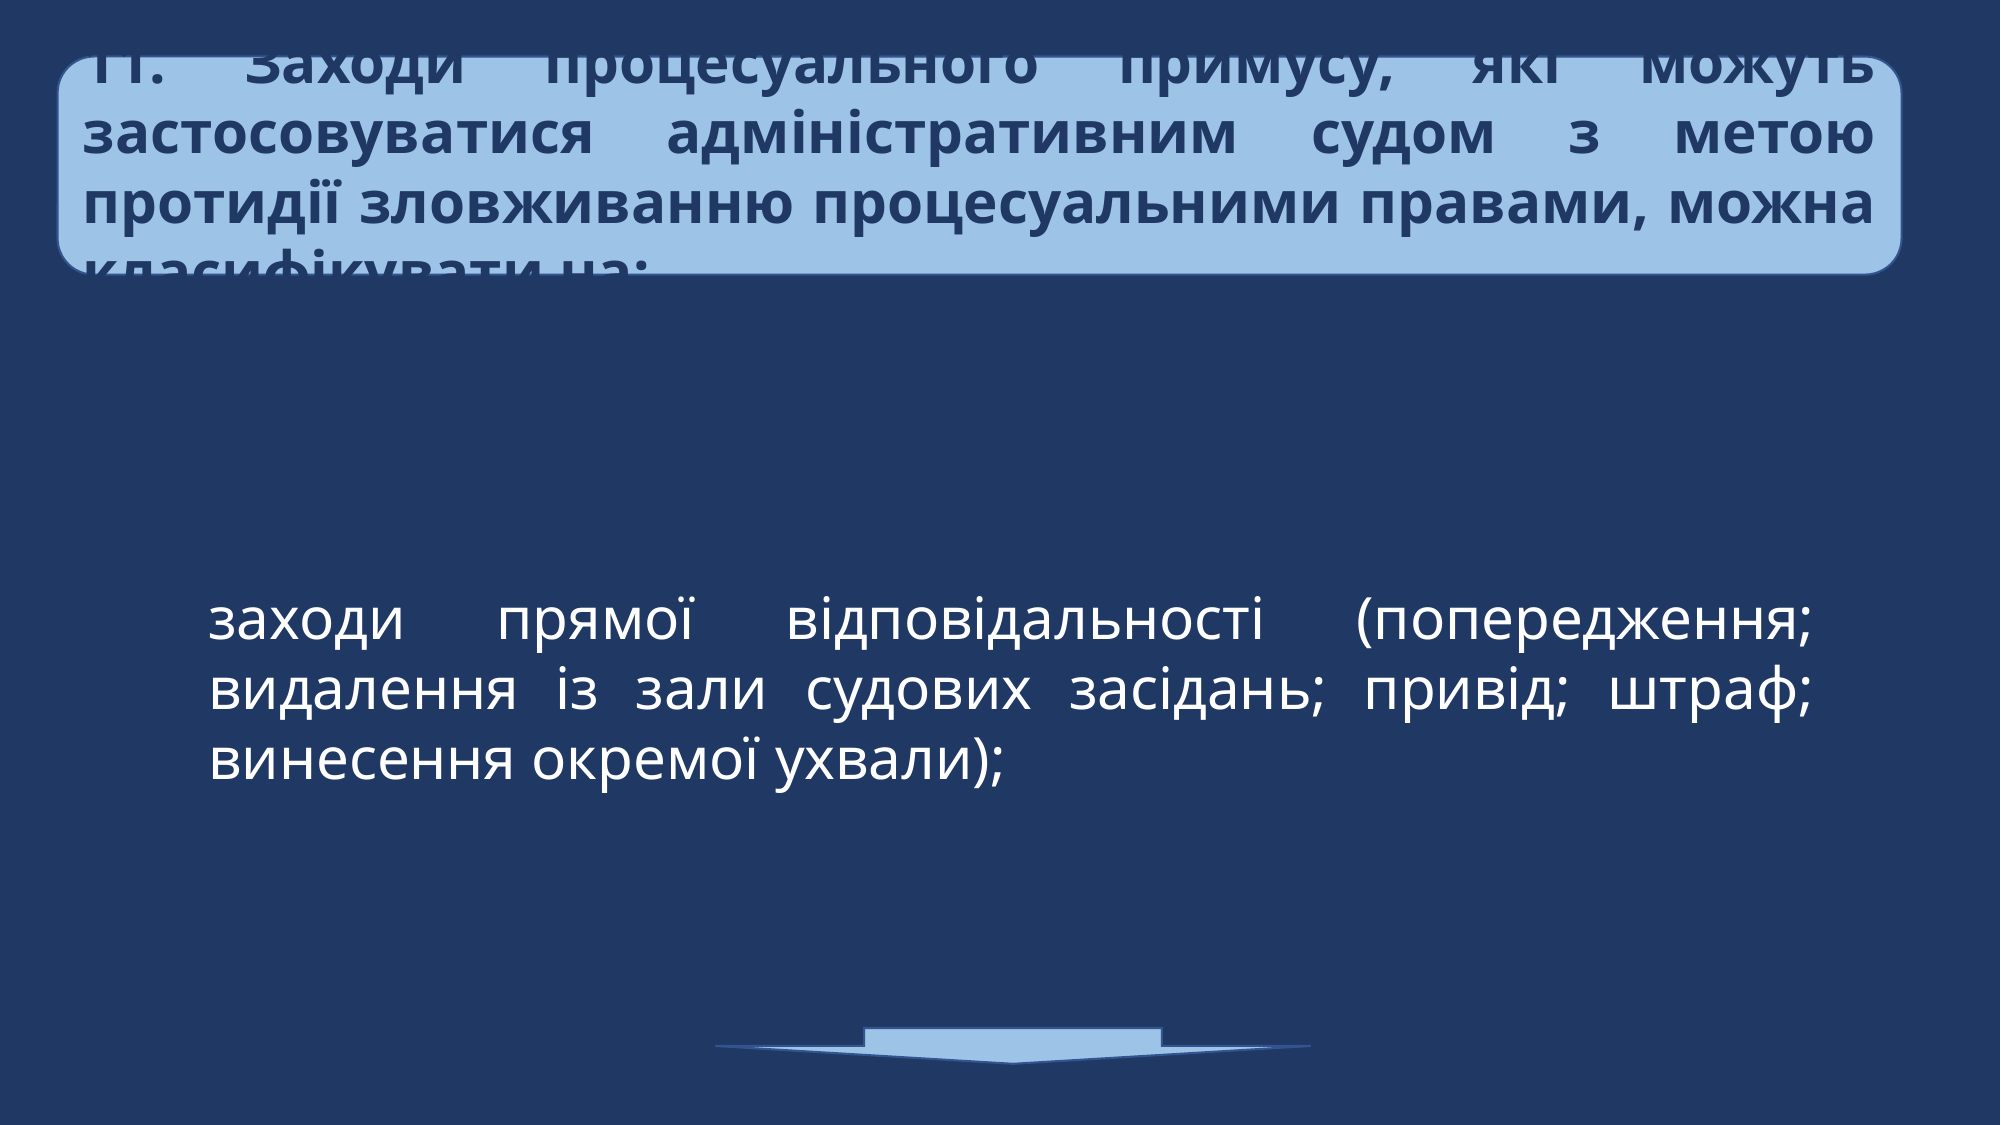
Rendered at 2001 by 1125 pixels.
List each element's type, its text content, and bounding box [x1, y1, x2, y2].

text_box заходи прямої відповідальності (попередження; видалення із зали судових засідань; привід; штраф; винесення окремої ухвали); [193, 573, 1829, 791]
text_box 11. Заходи процесуального примусу, які можуть застосовуватися адміністративним судом з метою протидії зловживанню процесуальними правами, можна класифікувати на: [56, 55, 1903, 276]
text_box [715, 1026, 1311, 1065]
